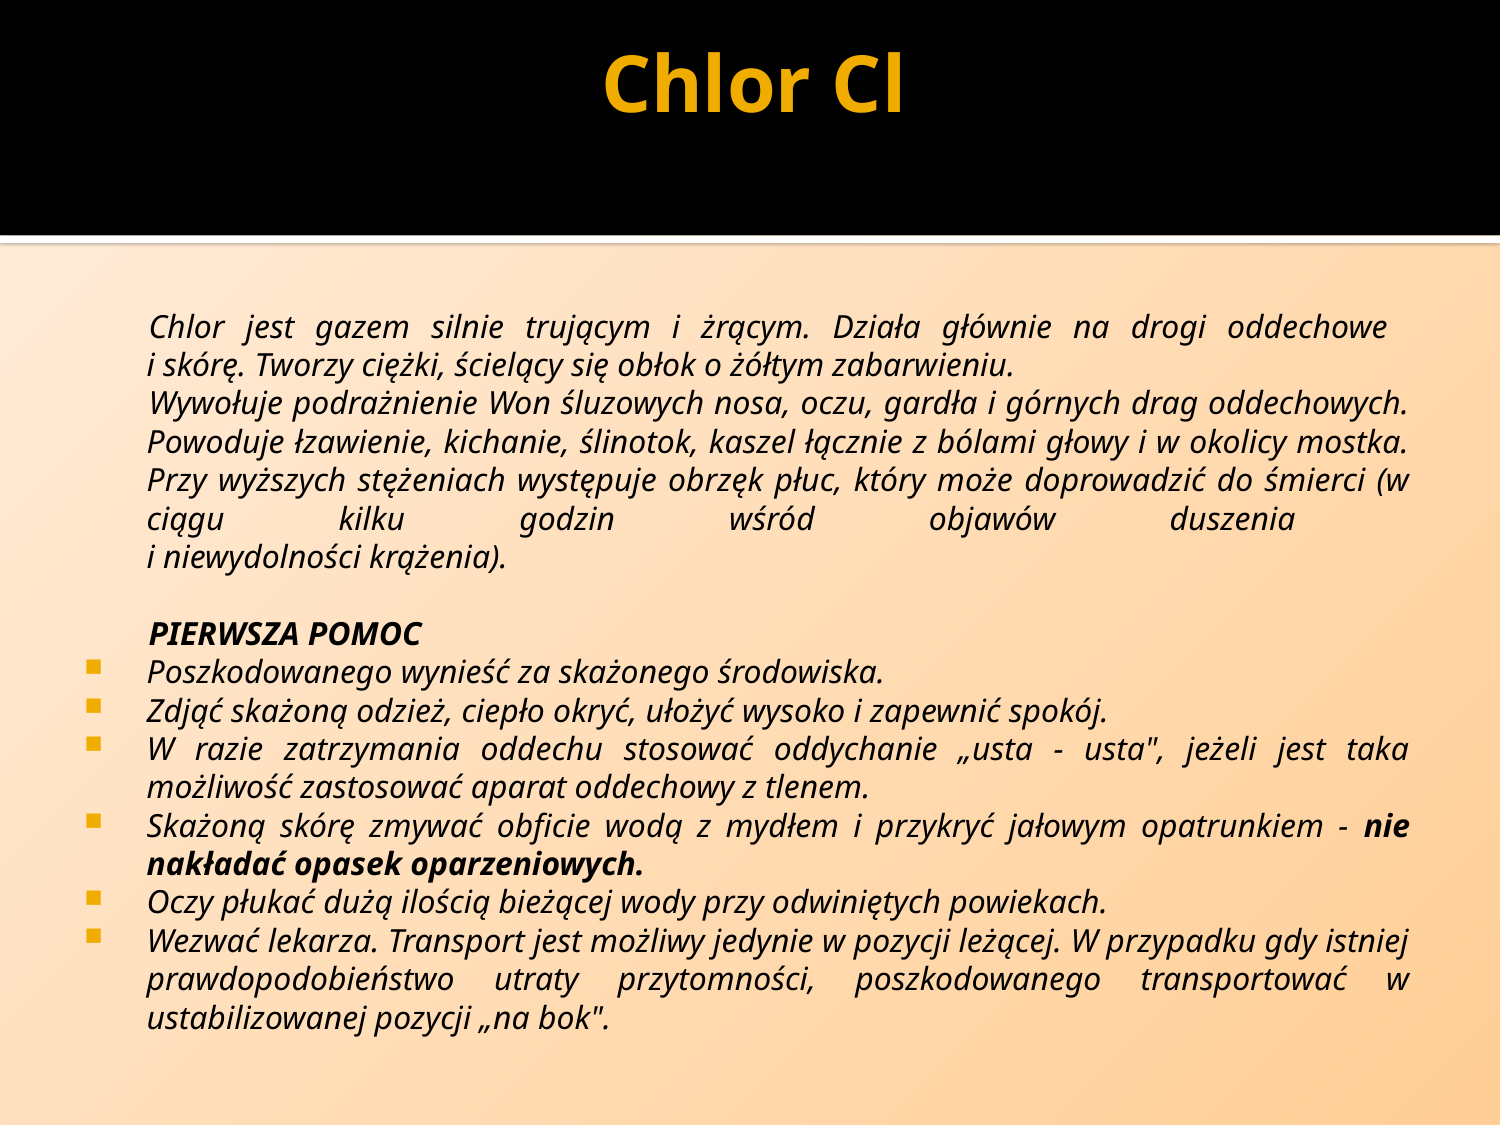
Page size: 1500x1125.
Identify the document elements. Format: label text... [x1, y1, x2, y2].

title Chlor Cl [75, 25, 1425, 231]
list Chlor jest gazem silnie trującym i żrącym. Działa głównie na drogi oddechowe i skórę. Tworzy ciężki, ścielący się obłok o żółtym zabarwieniu. Wywołuje podrażnienie Won śluzowych nosa, oczu, gardła i górnych drag oddechowych. Powoduje łzawienie, kichanie, ślinotok, kaszel łącznie z bólami głowy i w okolicy mostka. Przy wyższych stężeniach występuje obrzęk płuc, który może doprowadzić do śmierci (w ciągu kilku godzin wśród objawów duszenia i niewydolności krążenia). PIERWSZA POMOC Poszkodowanego wynieść za skażonego środowiska. Zdjąć skażoną odzież, ciepło okryć, ułożyć wysoko i zapewnić spokój. W razie zatrzymania oddechu stosować oddychanie „usta - usta", jeżeli jest taka możliwość zastosować aparat oddechowy z tlenem. Skażoną skórę zmywać obficie wodą z mydłem i przykryć jałowym opatrunkiem - nie nakładać opasek oparzeniowych. Oczy płukać dużą ilością bieżącej wody przy odwiniętych powiekach. Wezwać lekarza. Transport jest możliwy jedynie w pozycji leżącej. W przypadku gdy istniej prawdopodobieństwo utraty przytomności, poszkodowanego transportować w ustabilizowanej pozycji „na bok". [75, 291, 1425, 1050]
